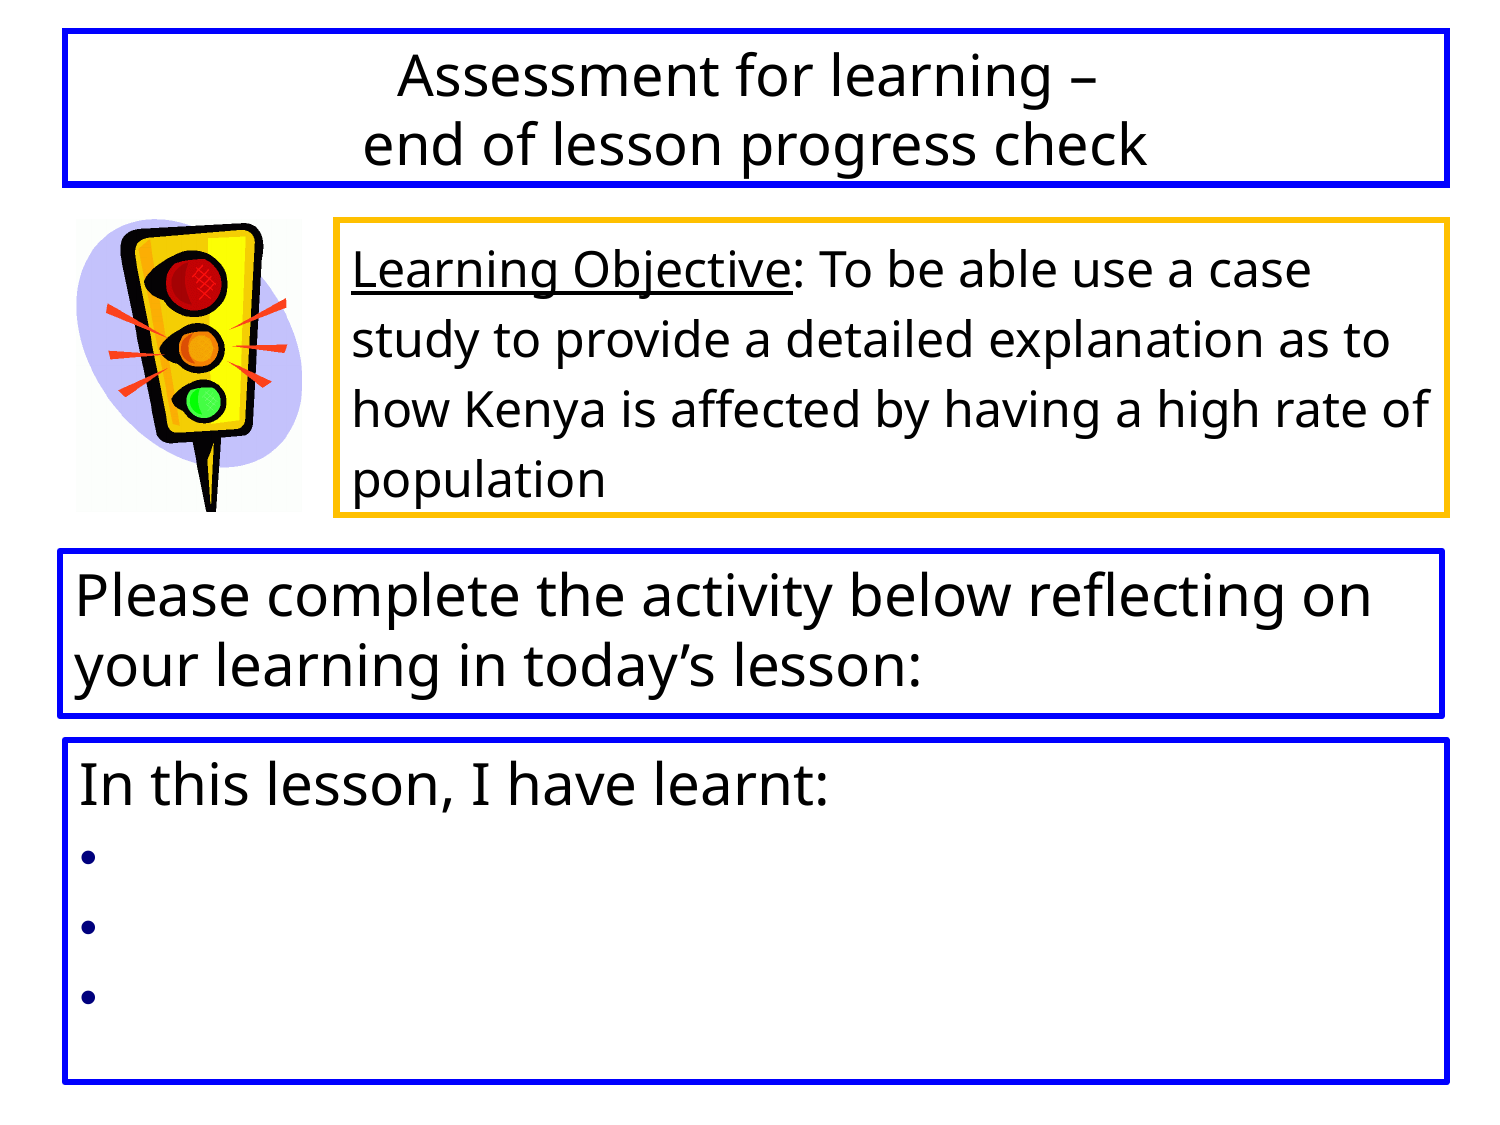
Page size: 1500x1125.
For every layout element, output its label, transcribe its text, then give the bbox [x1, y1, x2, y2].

list Please complete the activity below reflecting on your learning in today’s lesson: [59, 550, 1442, 717]
text_box In this lesson, I have learnt: [64, 739, 1447, 1083]
picture [76, 219, 302, 512]
title Assessment for learning – end of lesson progress check [64, 31, 1447, 185]
text_box Learning Objective: To be able use a case study to provide a detailed explanation as to how Kenya is affected by having a high rate of population [336, 219, 1447, 516]
